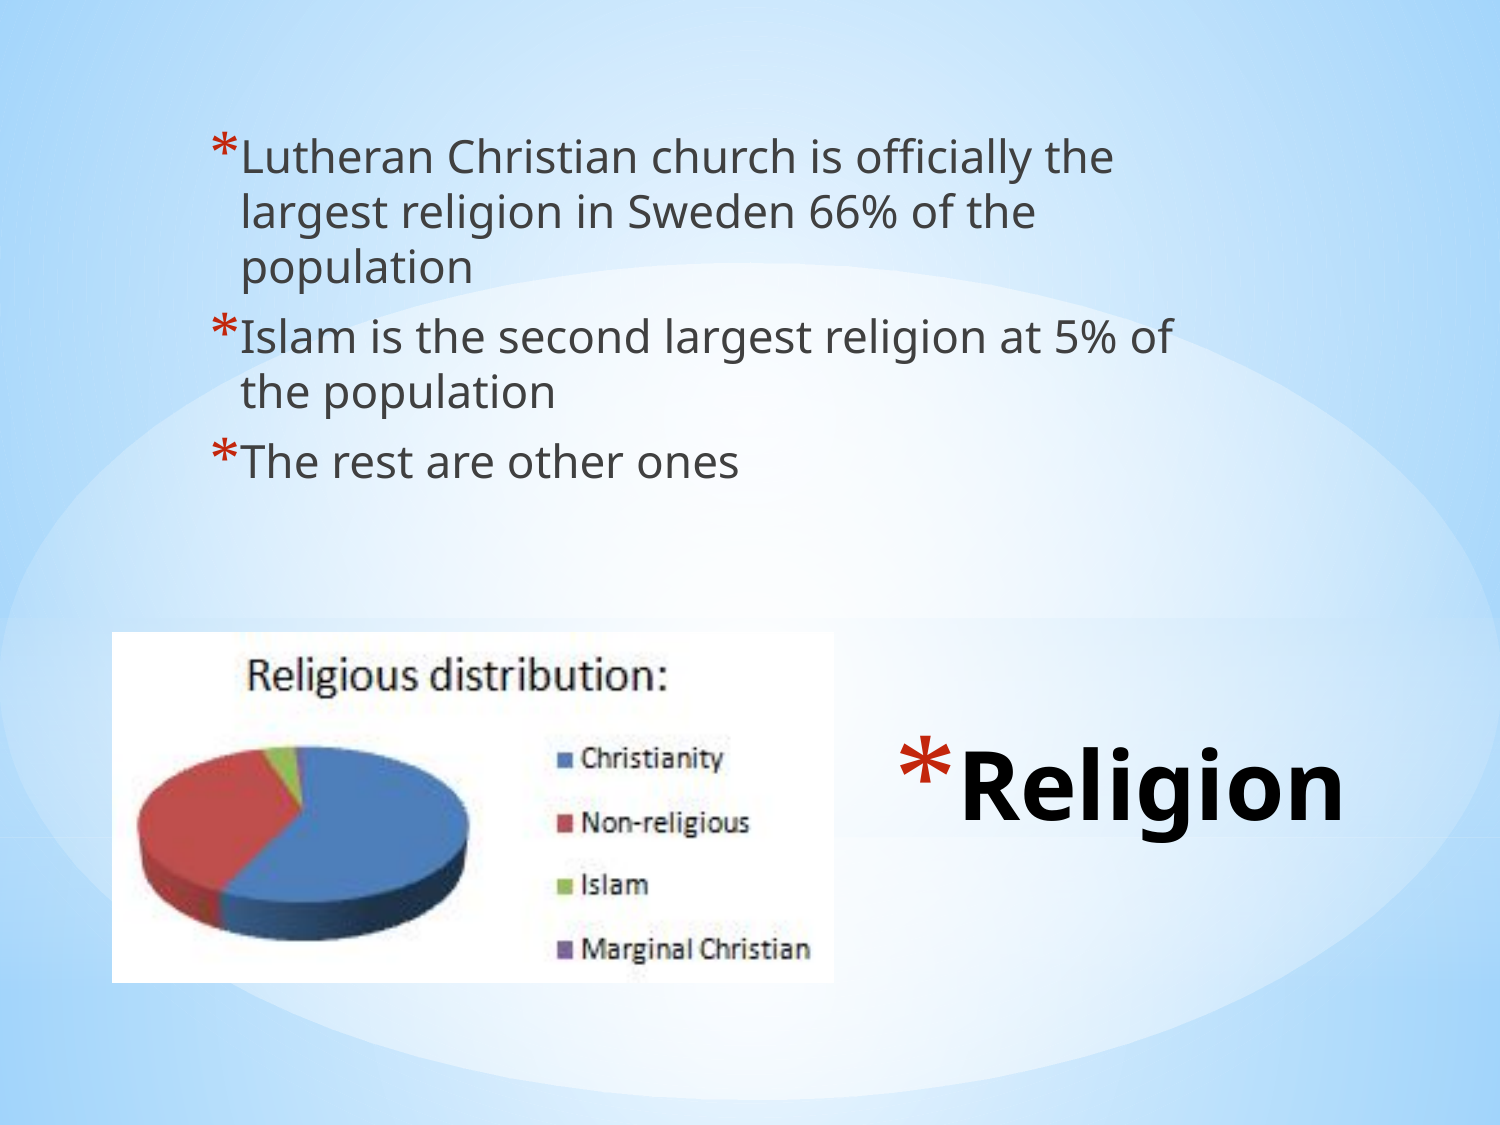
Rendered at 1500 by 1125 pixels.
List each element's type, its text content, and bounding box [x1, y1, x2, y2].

title Religion [838, 717, 1363, 905]
picture [112, 632, 834, 983]
list Lutheran Christian church is officially the largest religion in Sweden 66% of the population Islam is the second largest religion at 5% of the population The rest are other ones [187, 120, 1238, 690]
